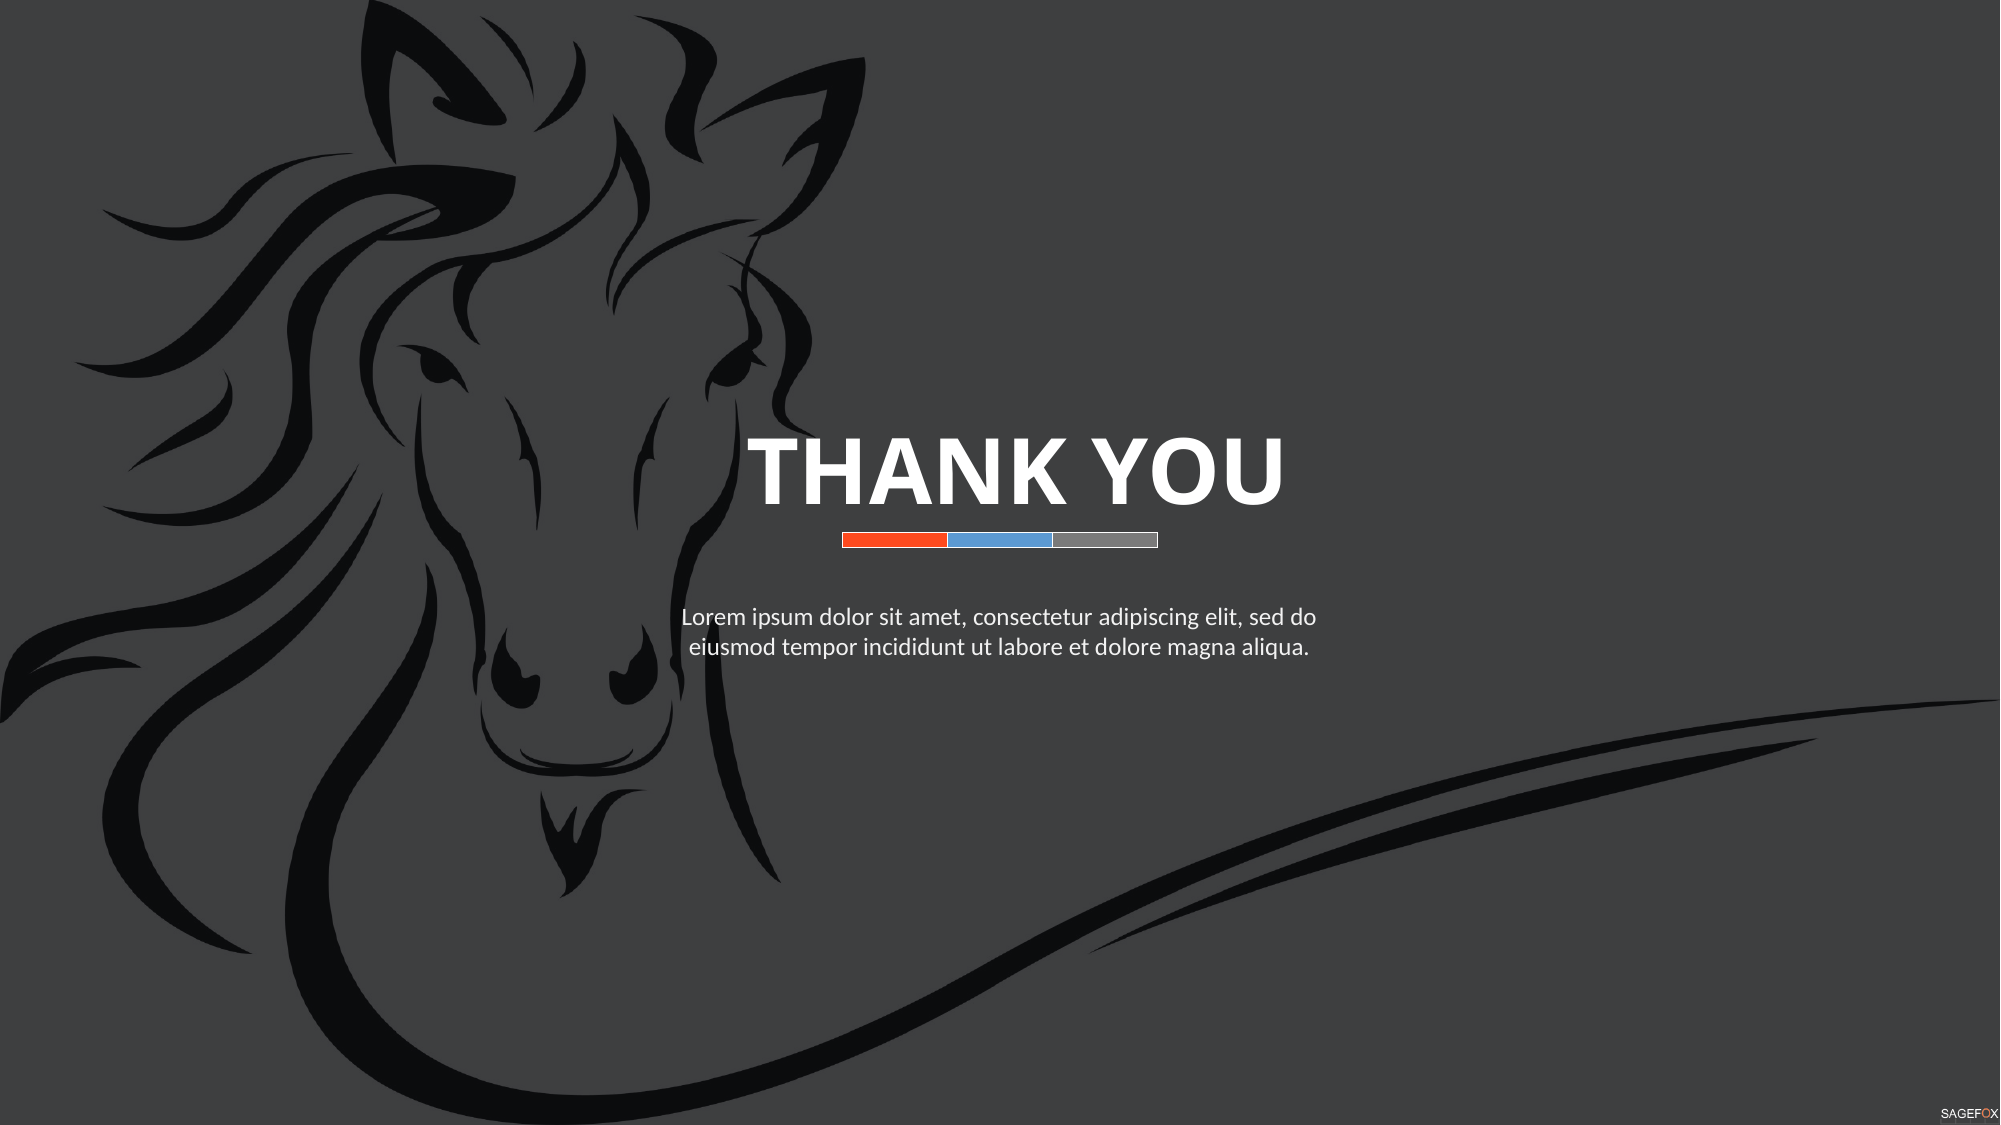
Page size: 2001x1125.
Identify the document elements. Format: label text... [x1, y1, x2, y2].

picture [1940, 0, 2001, 1125]
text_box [842, 532, 1158, 548]
text_box THANK YOU [565, 405, 1470, 531]
text_box Lorem ipsum dolor sit amet, consectetur adipiscing elit, sed do eiusmod tempor incididunt ut labore et dolore magna aliqua. [660, 593, 1340, 668]
